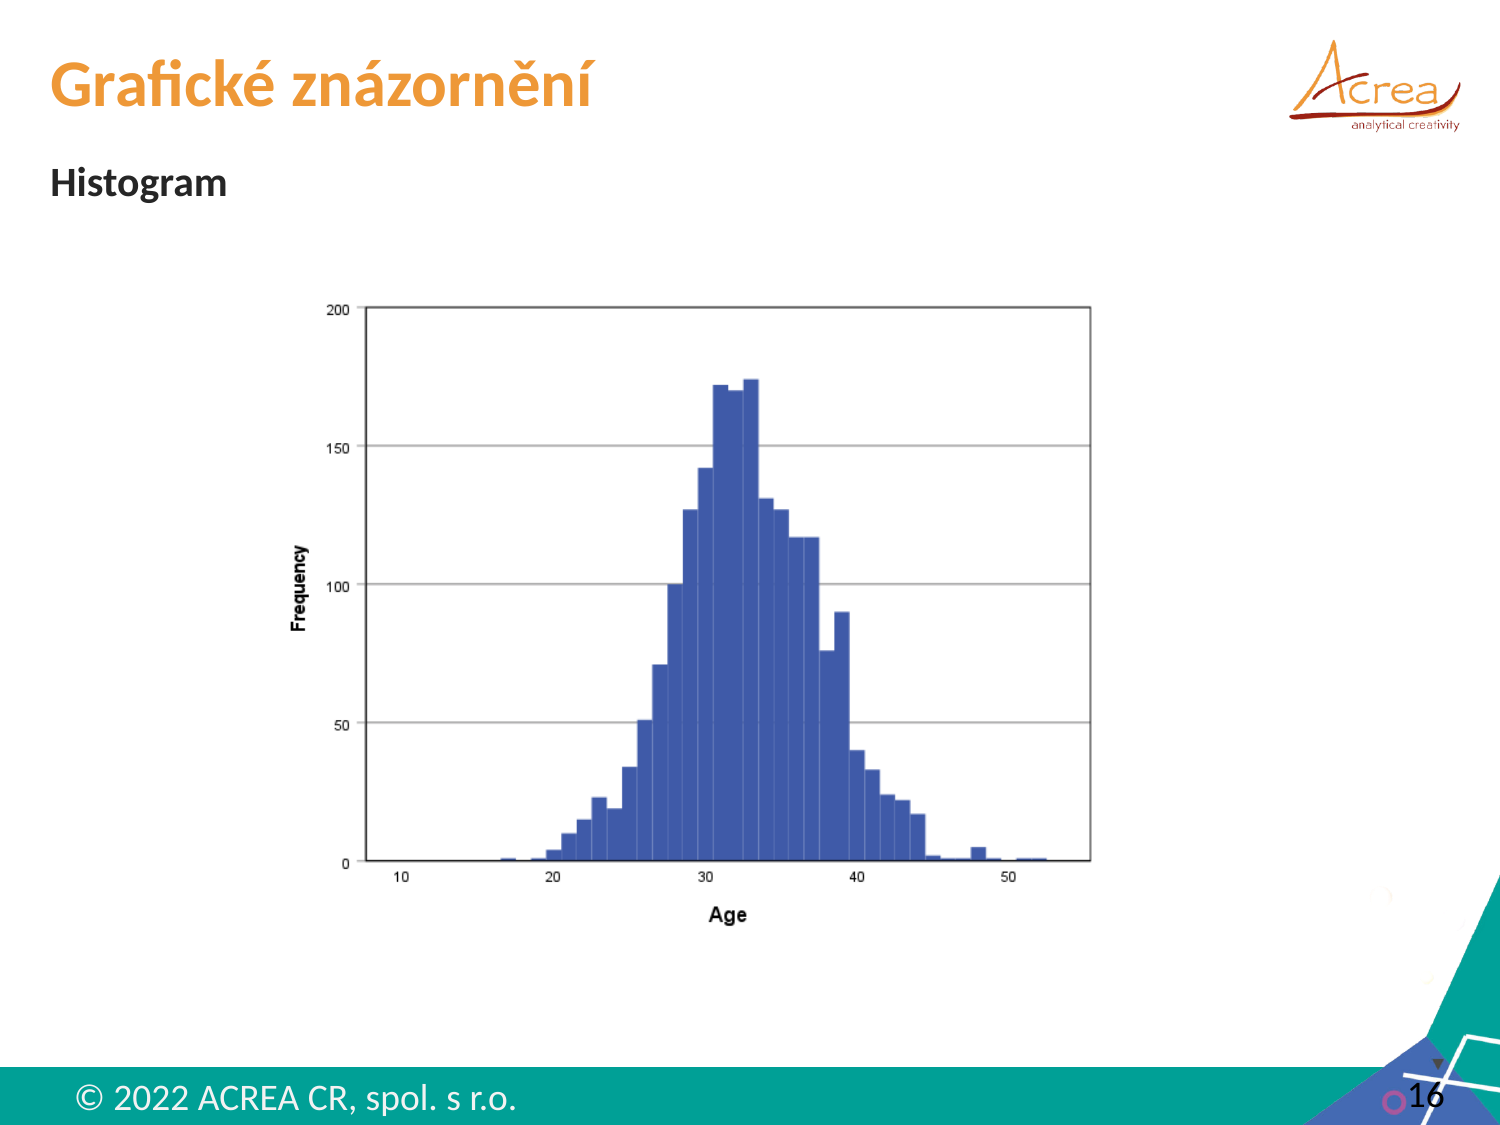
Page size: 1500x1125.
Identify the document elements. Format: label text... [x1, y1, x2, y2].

picture [1280, 853, 1500, 1125]
picture [1249, 10, 1500, 161]
picture [265, 302, 1092, 933]
title Grafické znázornění [35, 35, 1276, 124]
list Histogram [35, 147, 1453, 1010]
slide_number 16 [1392, 1062, 1500, 1123]
